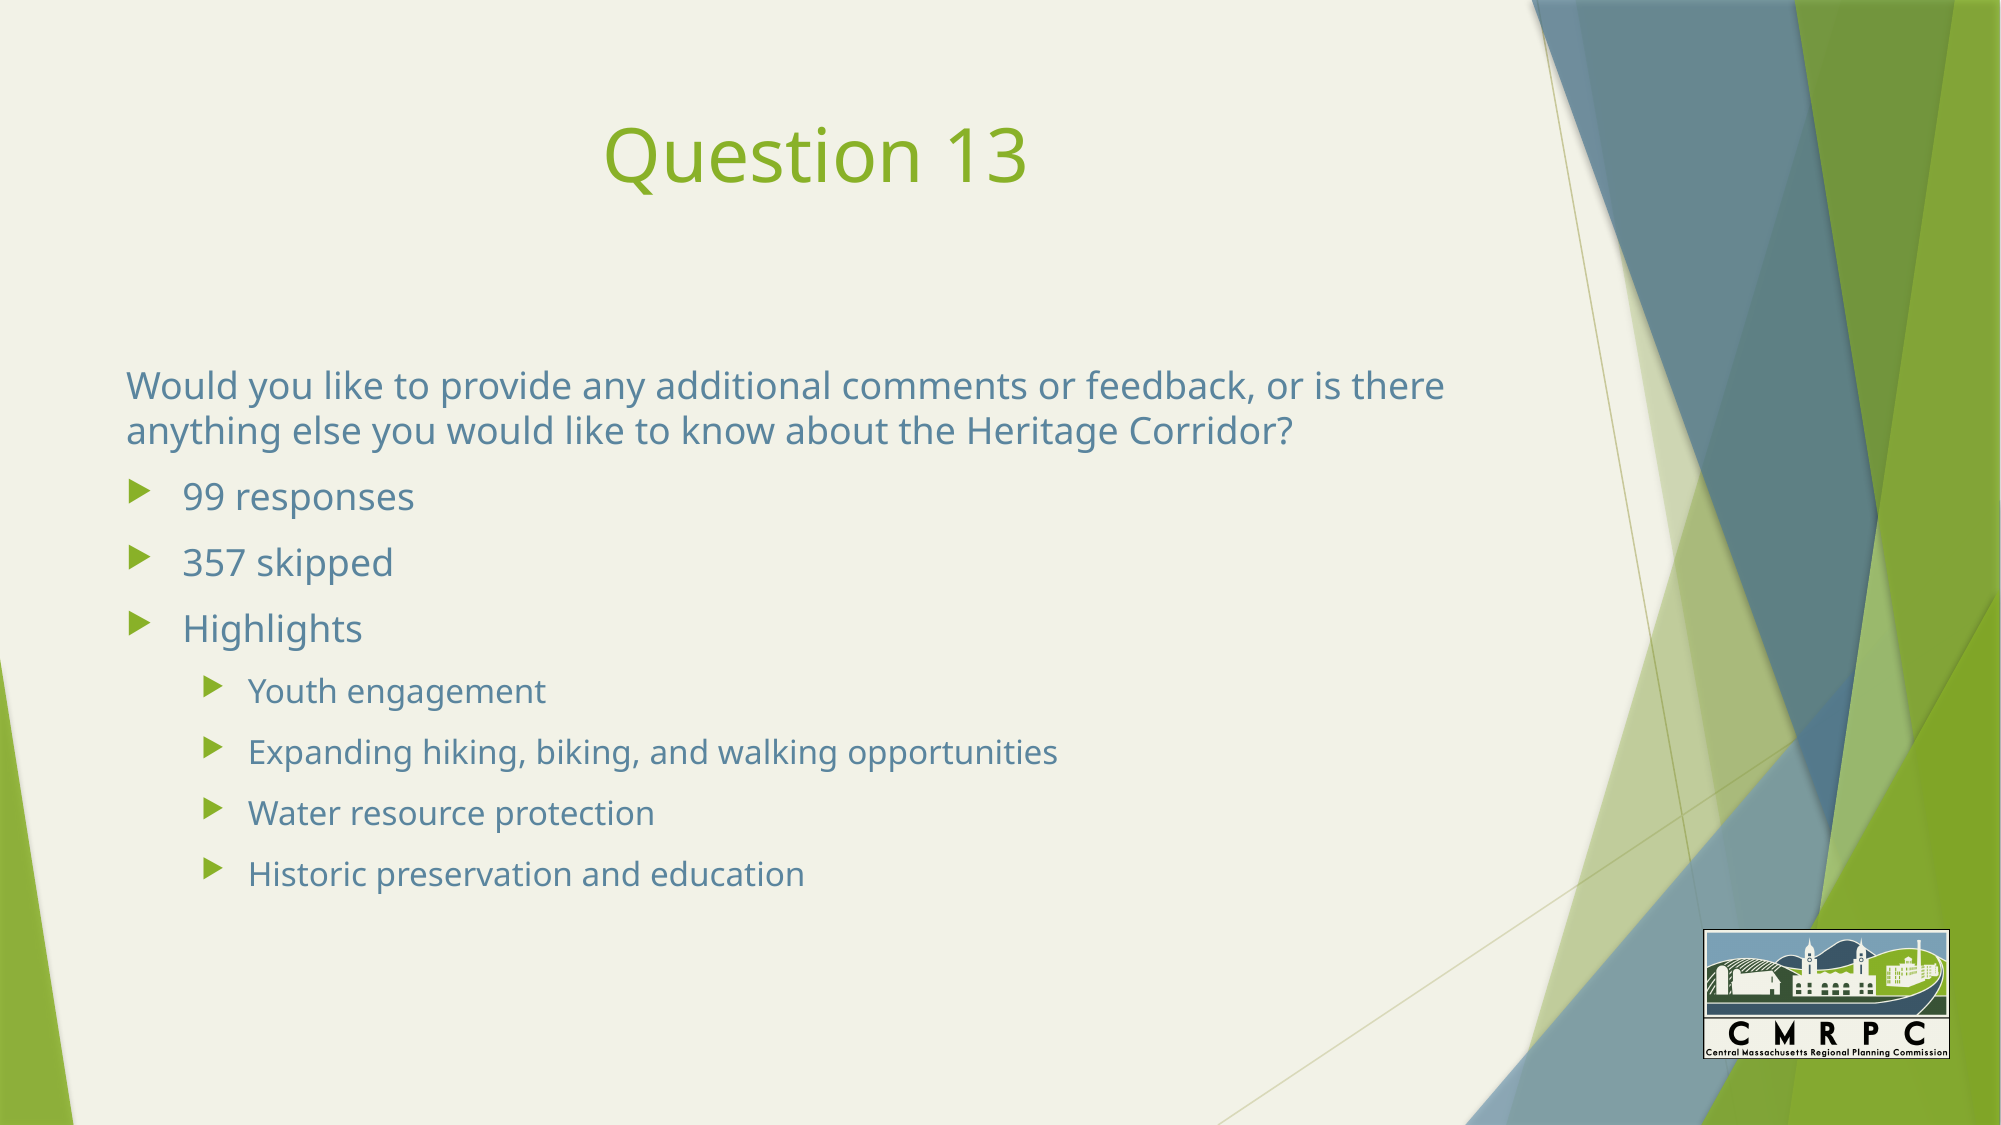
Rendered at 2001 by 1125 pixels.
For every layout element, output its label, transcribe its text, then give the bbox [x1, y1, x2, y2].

title Question 13 [111, 99, 1522, 317]
picture [1703, 929, 1950, 1059]
list Would you like to provide any additional comments or feedback, or is there anything else you would like to know about the Heritage Corridor? 99 responses 357 skipped Highlights Youth engagement Expanding hiking, biking, and walking opportunities Water resource protection Historic preservation and education [111, 354, 1522, 992]
